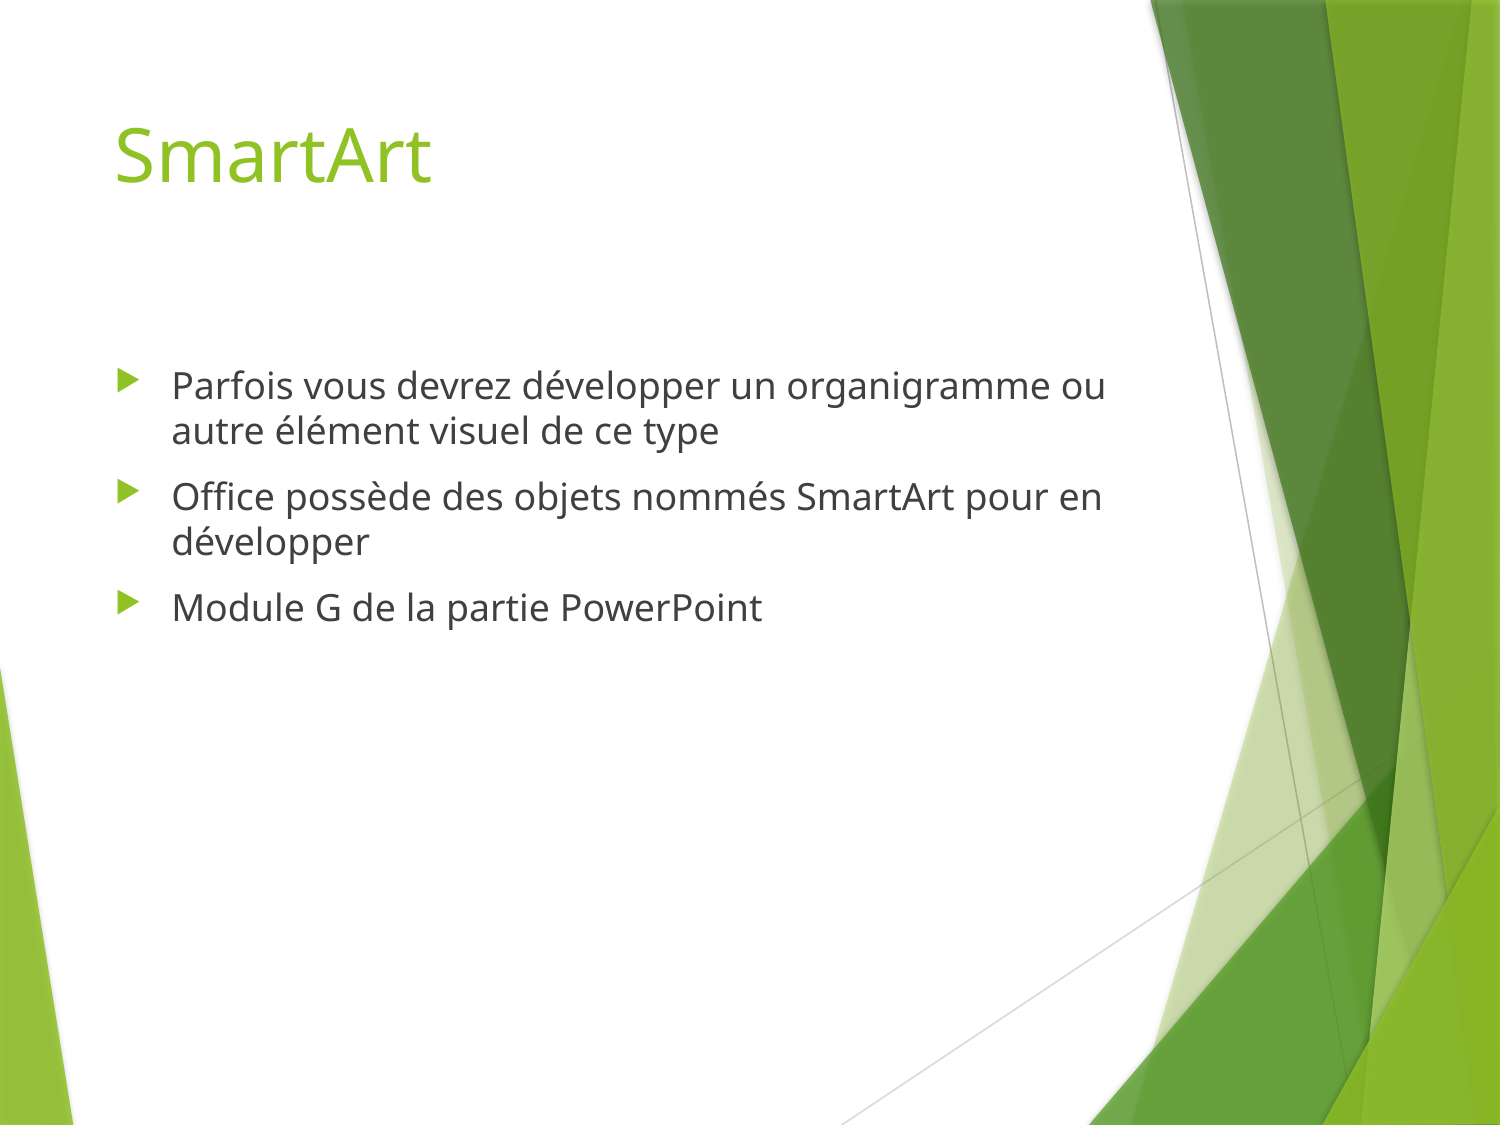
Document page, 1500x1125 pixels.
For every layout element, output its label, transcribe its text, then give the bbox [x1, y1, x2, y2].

list Parfois vous devrez développer un organigramme ou autre élément visuel de ce type Office possède des objets nommés SmartArt pour en développer Module G de la partie PowerPoint [99, 354, 1142, 992]
title SmartArt [99, 99, 1142, 317]
